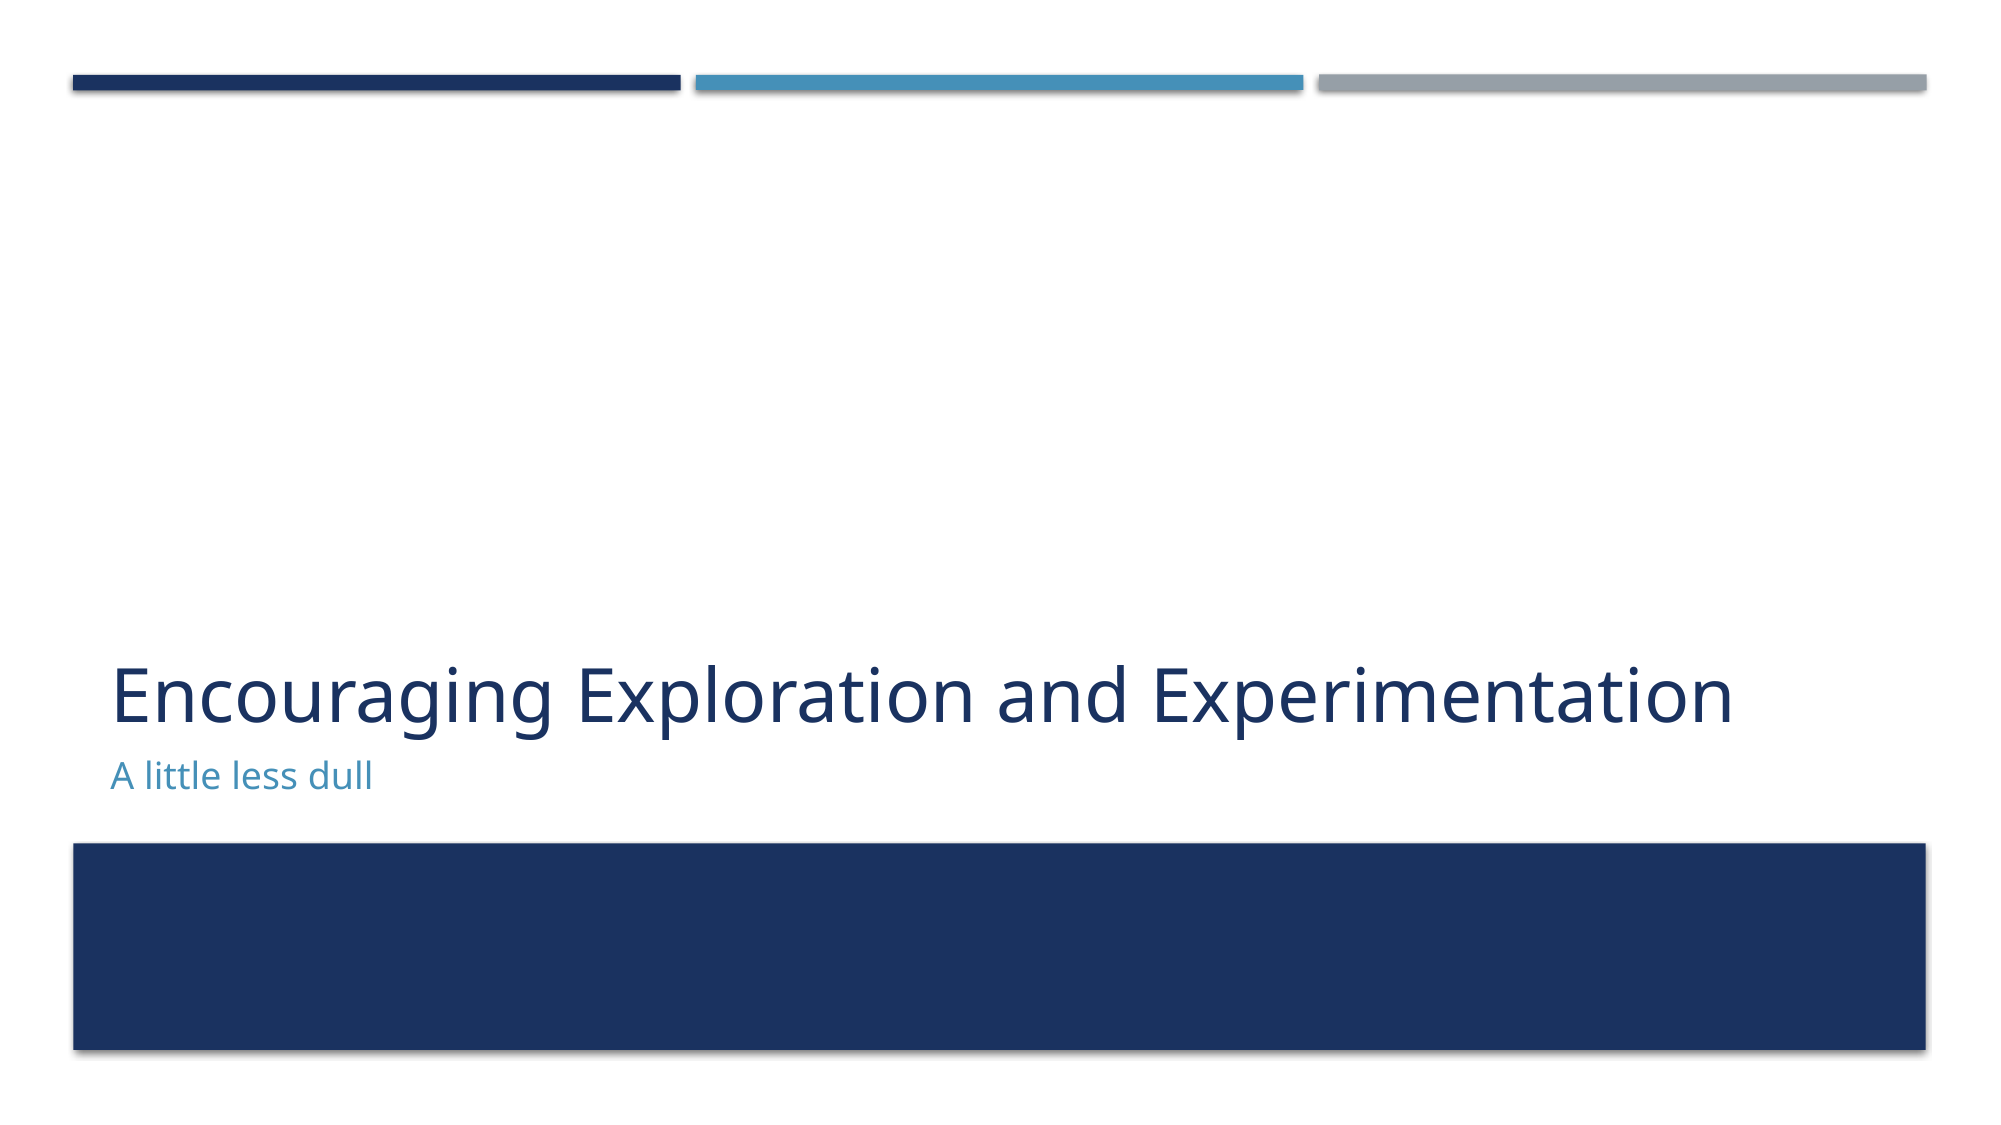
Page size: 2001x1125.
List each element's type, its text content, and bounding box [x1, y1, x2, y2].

list A little less dull [95, 744, 1905, 844]
title Encouraging Exploration and Experimentation [95, 499, 1905, 744]
